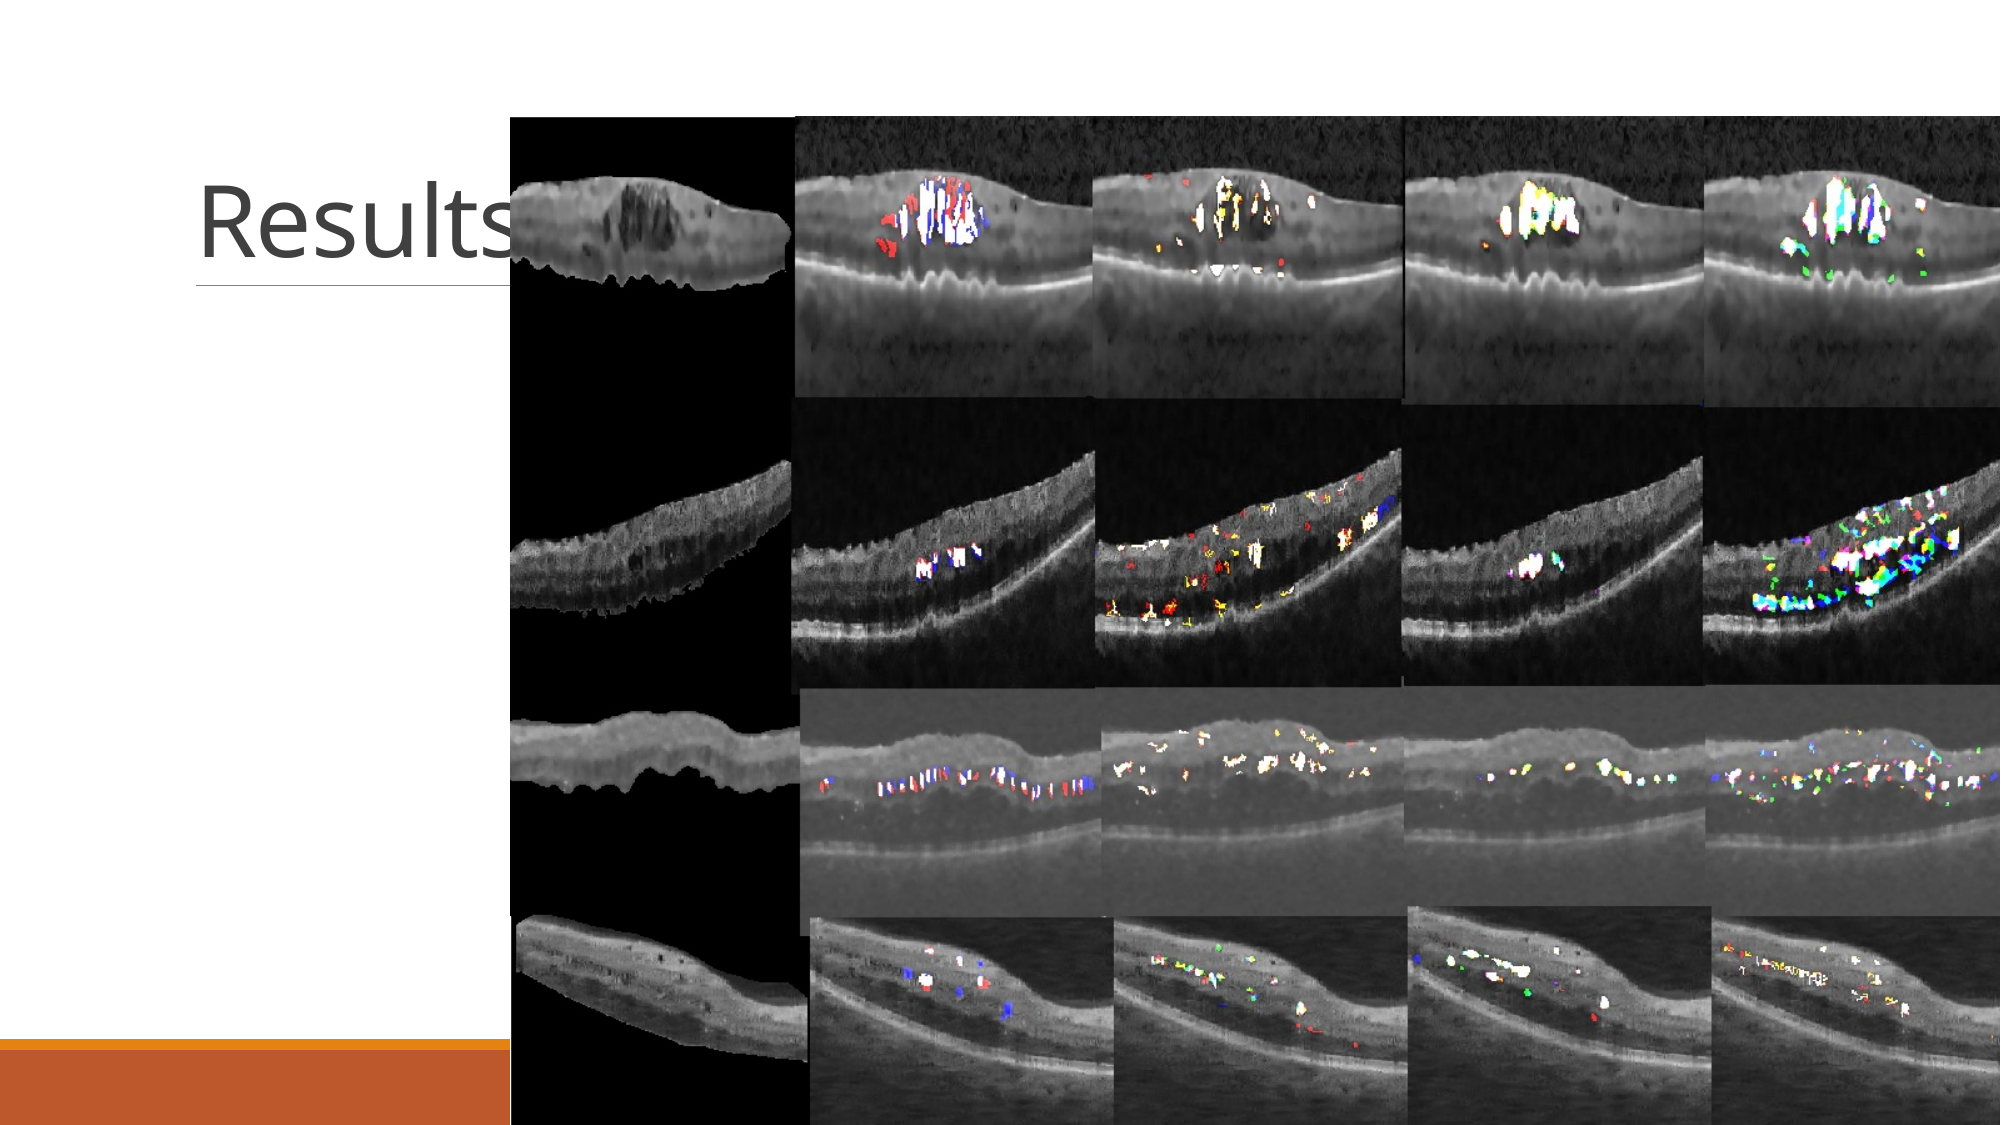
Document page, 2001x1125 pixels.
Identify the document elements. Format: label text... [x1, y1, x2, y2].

picture [509, 115, 2000, 1125]
title Results [180, 47, 1830, 285]
